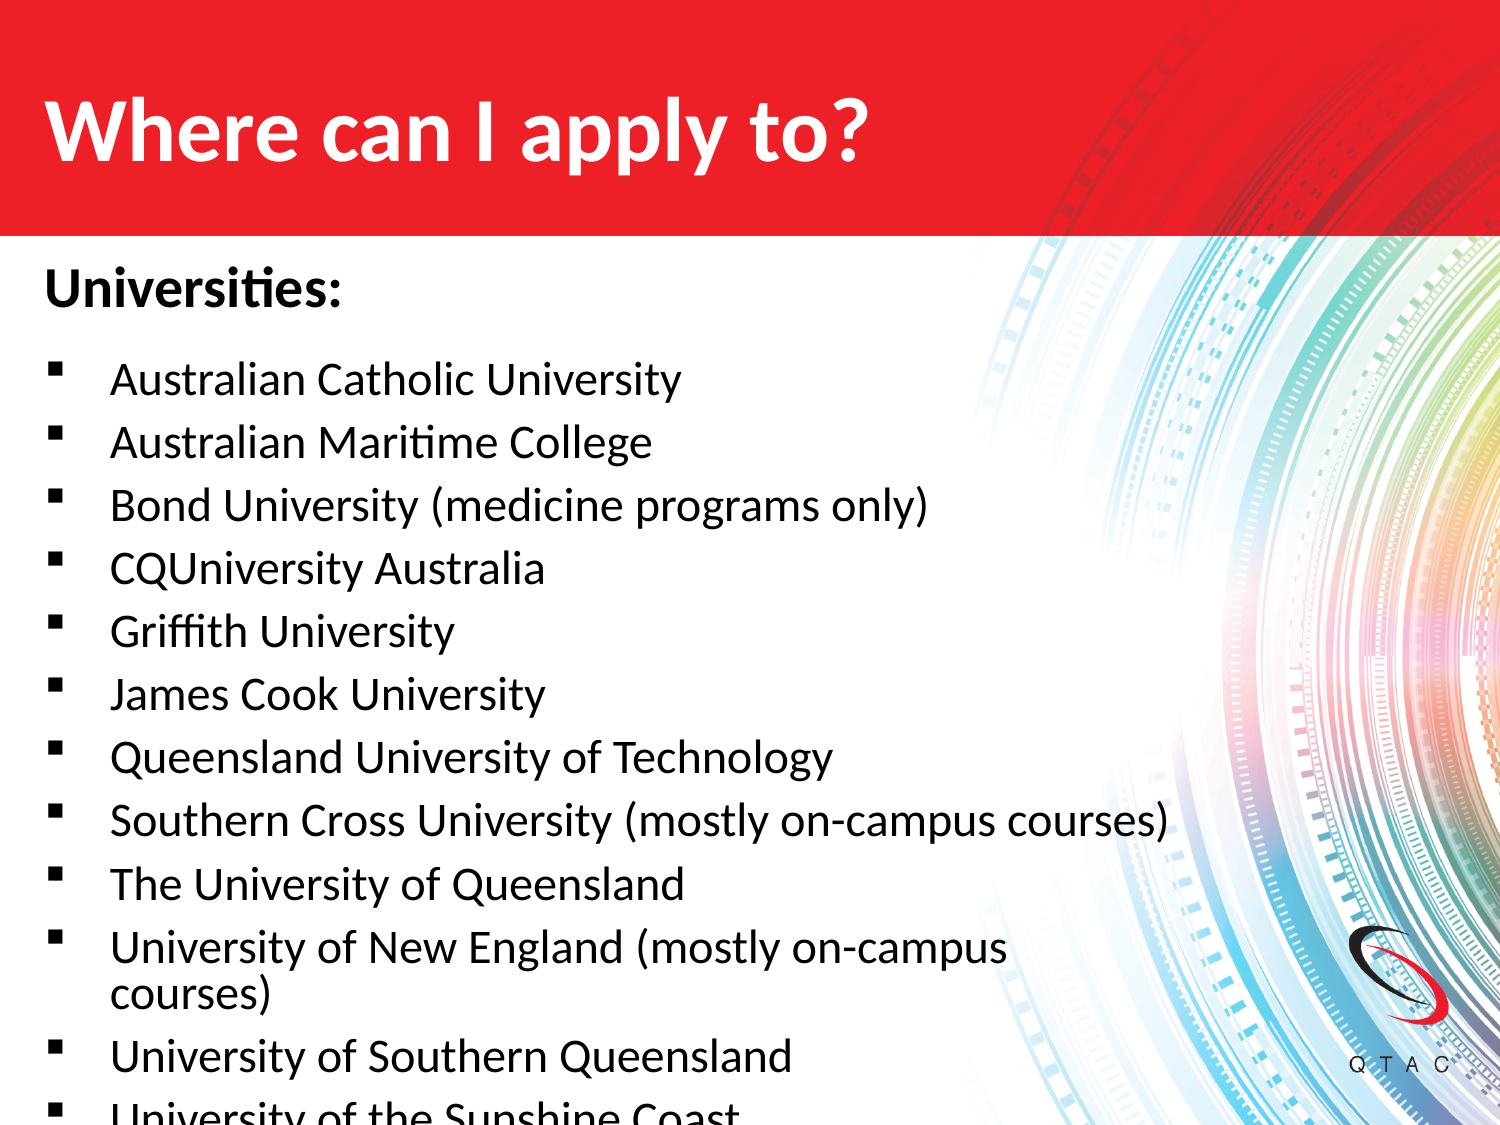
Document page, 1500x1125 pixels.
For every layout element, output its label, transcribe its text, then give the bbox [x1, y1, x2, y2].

list Universities: Australian Catholic University Australian Maritime College Bond University (medicine programs only) CQUniversity Australia Griffith University James Cook University Queensland University of Technology Southern Cross University (mostly on-campus courses) The University of Queensland University of New England (mostly on-campus courses) University of Southern Queensland University of the Sunshine Coast [29, 255, 1188, 1125]
picture [0, 0, 1500, 1125]
title Where can I apply to? [29, 30, 1380, 219]
